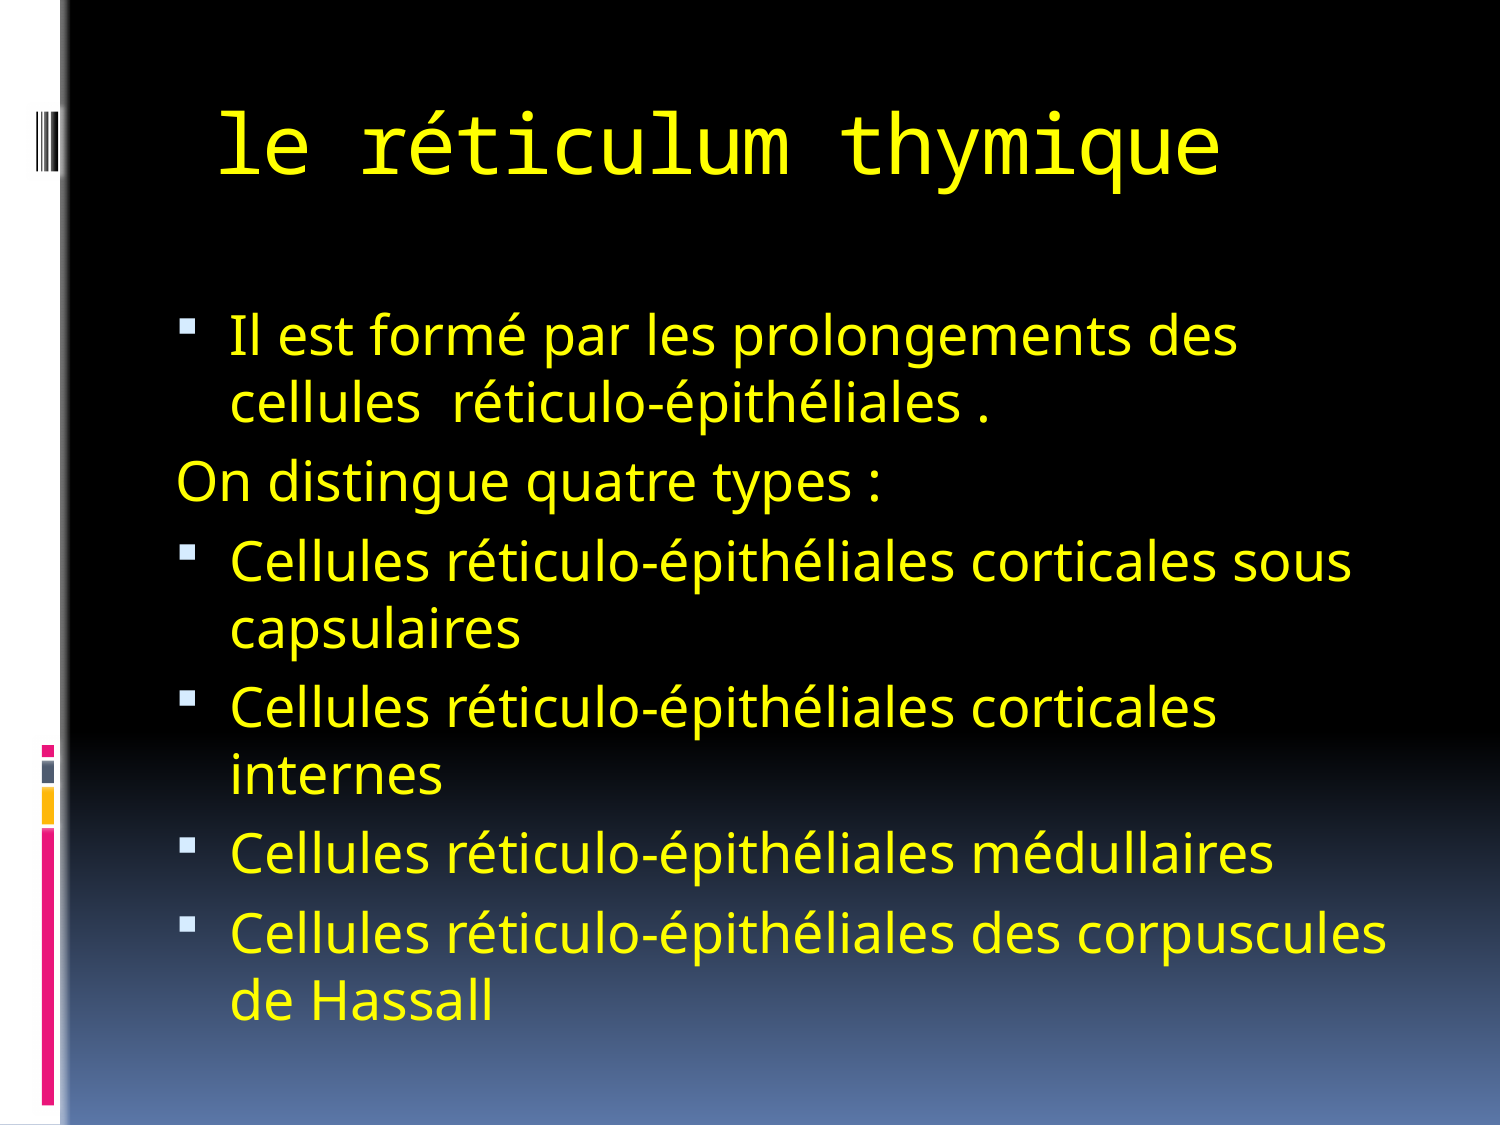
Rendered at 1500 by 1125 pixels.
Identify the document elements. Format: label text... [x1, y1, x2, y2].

list Il est formé par les prolongements des cellules réticulo-épithéliales . On distingue quatre types : Cellules réticulo-épithéliales corticales sous capsulaires Cellules réticulo-épithéliales corticales internes Cellules réticulo-épithéliales médullaires Cellules réticulo-épithéliales des corpuscules de Hassall [150, 292, 1425, 1043]
title le réticulum thymique [150, 83, 1425, 234]
